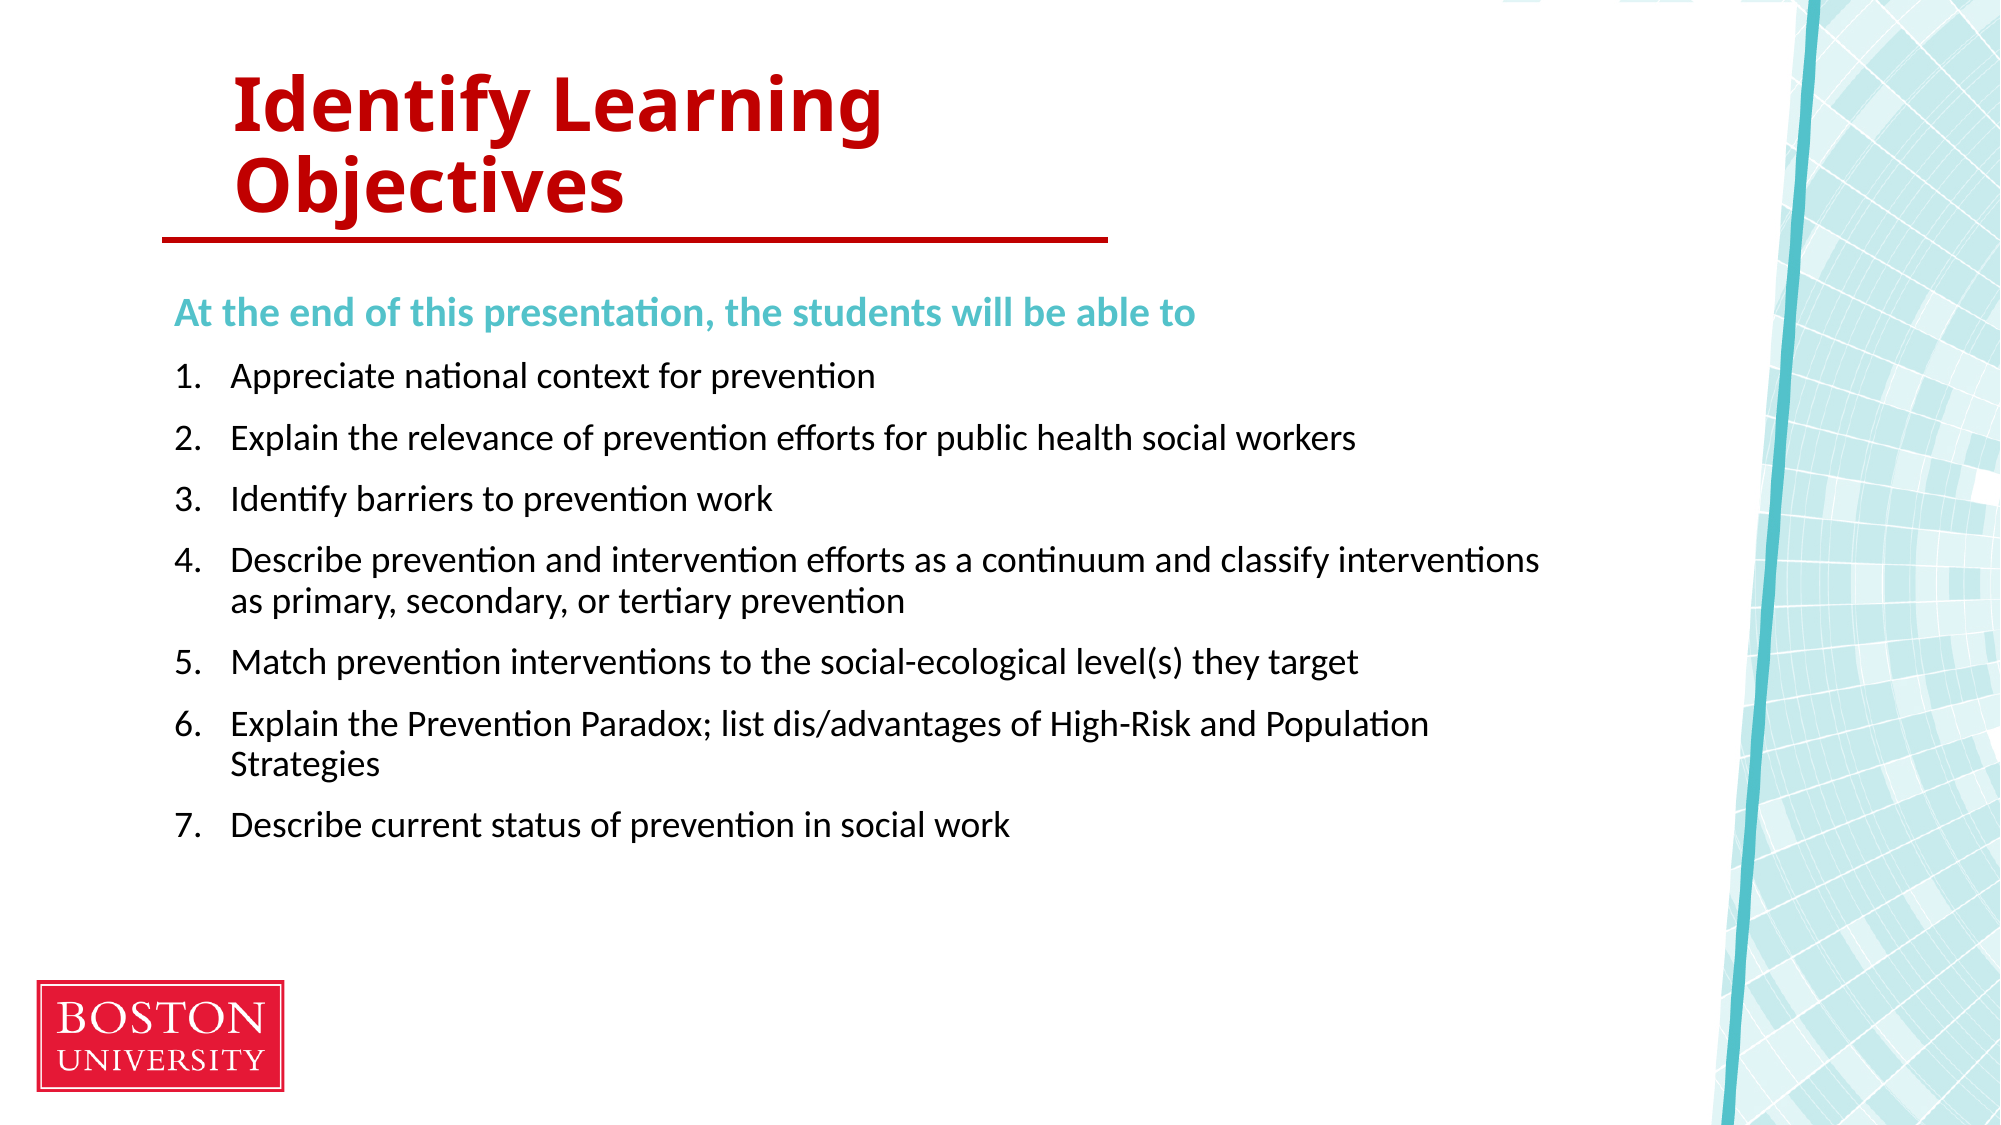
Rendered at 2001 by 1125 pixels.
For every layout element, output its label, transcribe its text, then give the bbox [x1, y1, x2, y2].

list At the end of this presentation, the students will be able to Appreciate national context for prevention Explain the relevance of prevention efforts for public health social workers Identify barriers to prevention work Describe prevention and intervention efforts as a continuum and classify interventions as primary, secondary, or tertiary prevention Match prevention interventions to the social-ecological level(s) they target Explain the Prevention Paradox; list dis/advantages of High-Risk and Population Strategies Describe current status of prevention in social work [159, 283, 1592, 997]
title Identify Learning Objectives [218, 38, 1141, 257]
picture [434, 0, 2000, 1125]
